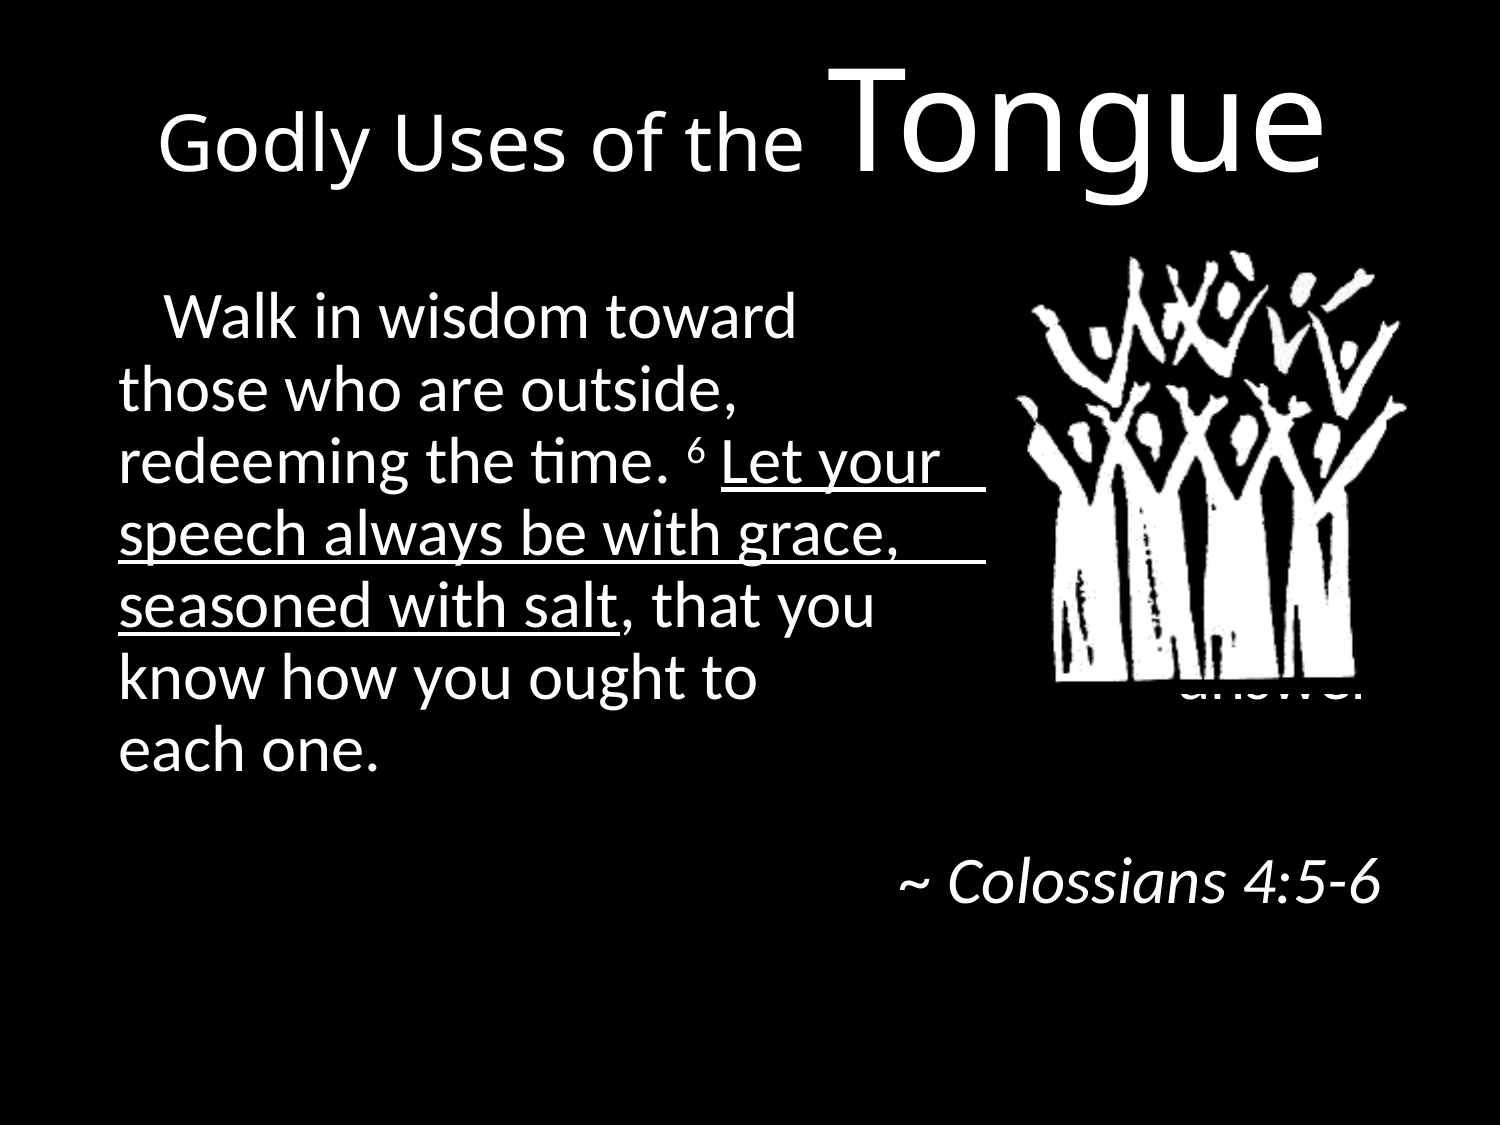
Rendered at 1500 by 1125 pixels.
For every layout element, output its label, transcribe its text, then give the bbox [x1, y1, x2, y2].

picture [986, 238, 1432, 694]
list Walk in wisdom toward those who are outside, redeeming the time. 6 Let your speech always be with grace, seasoned with salt, that you may know how you ought to answer each one. ~ Colossians 4:5-6 [103, 273, 1397, 1088]
title Godly Uses of the Tongue [55, 13, 1432, 238]
